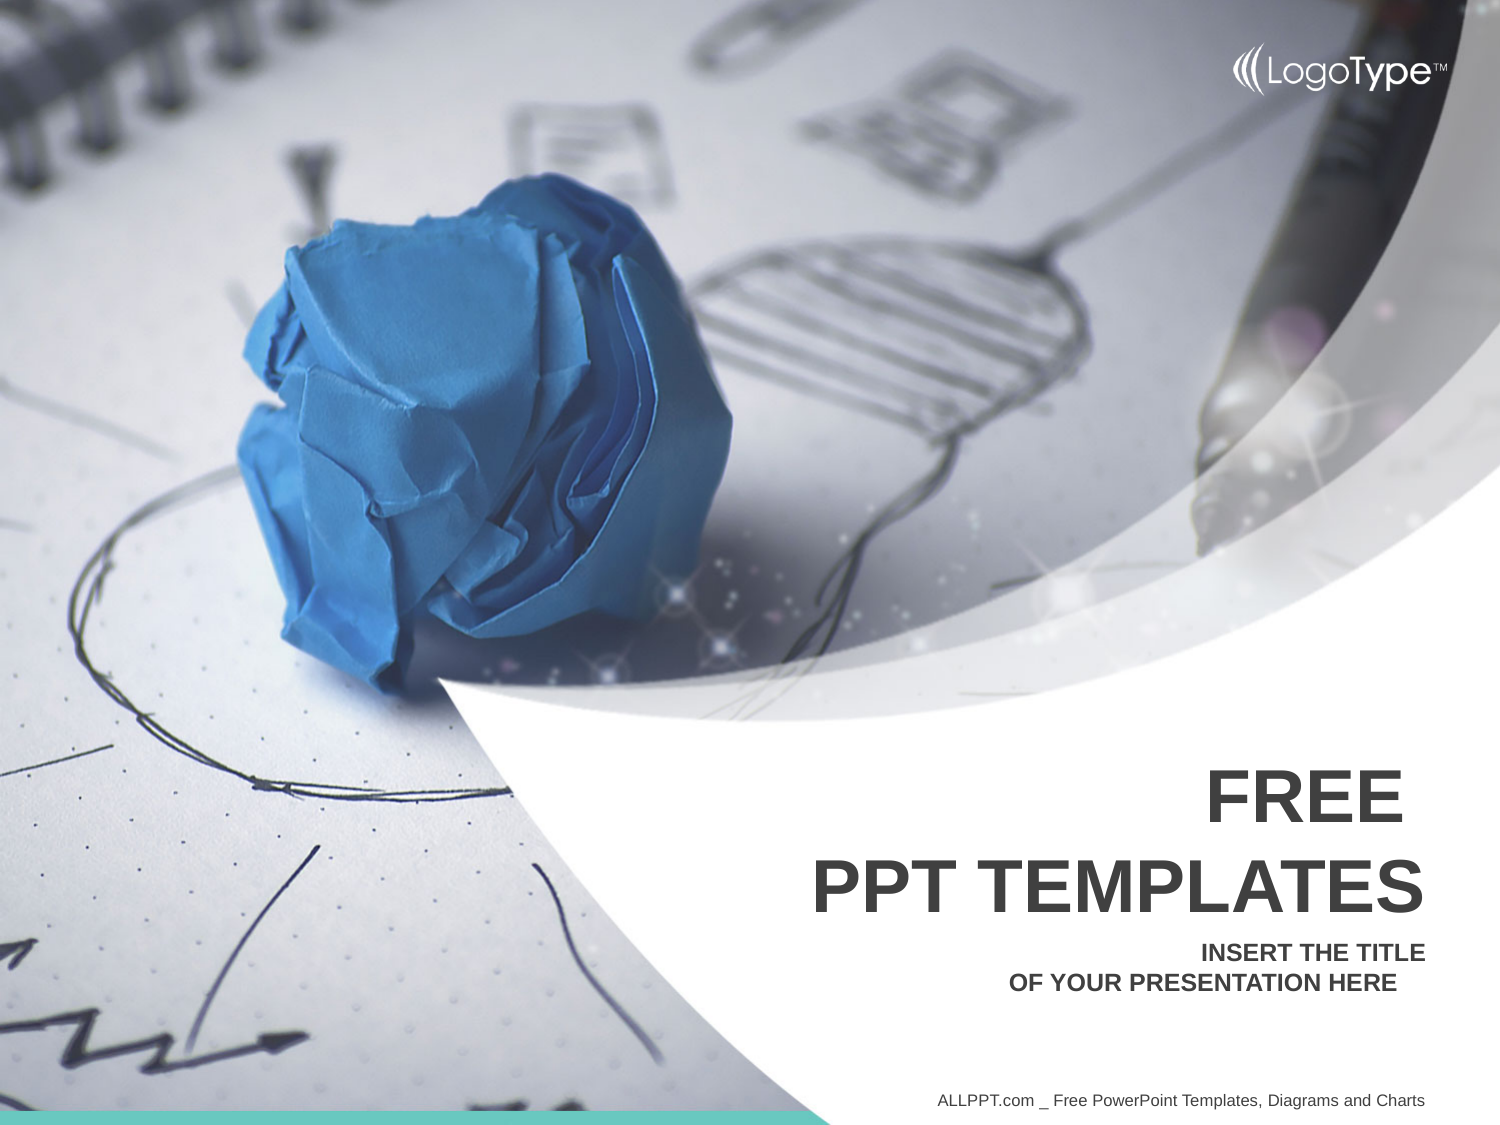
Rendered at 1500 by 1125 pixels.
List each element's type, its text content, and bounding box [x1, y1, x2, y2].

text_box ALLPPT.com _ Free PowerPoint Templates, Diagrams and Charts [0, 1082, 1441, 1117]
picture [0, 0, 1500, 1125]
text_box FREE PPT TEMPLATES [655, 739, 1441, 935]
text_box INSERT THE TITLE OF YOUR PRESENTATION HERE [655, 935, 1441, 1004]
